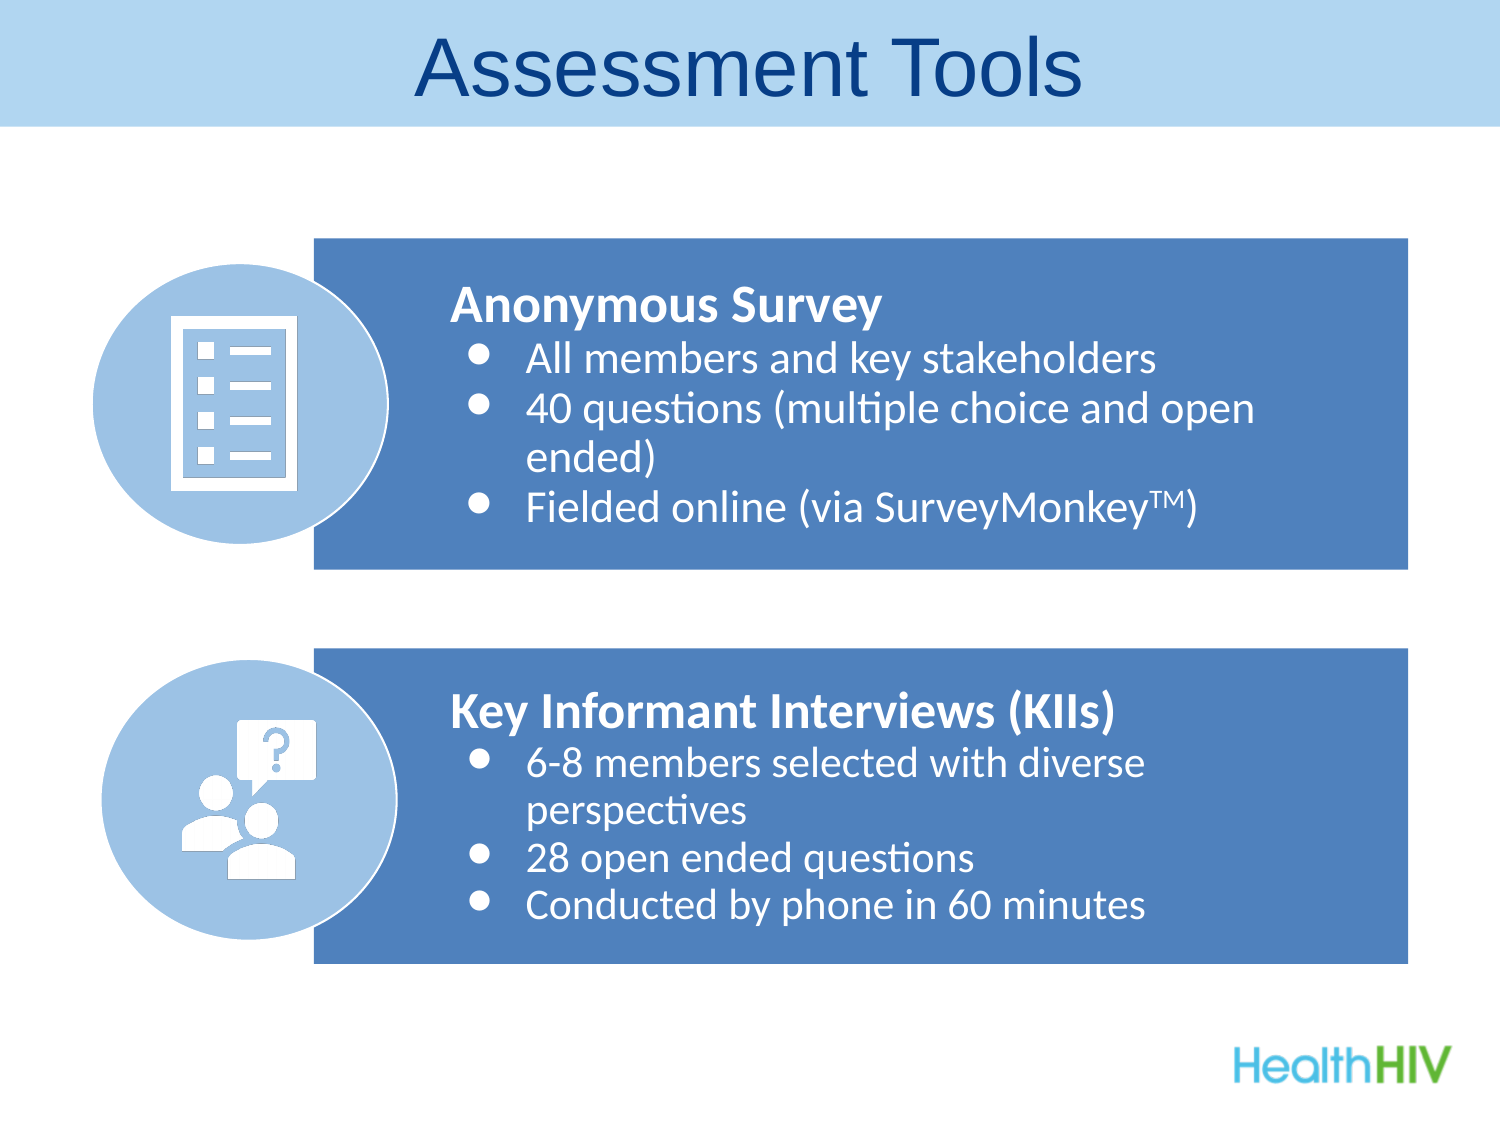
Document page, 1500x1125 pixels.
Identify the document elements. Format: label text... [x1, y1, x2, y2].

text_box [91, 238, 1409, 965]
title Assessment Tools [0, 0, 1500, 127]
picture [136, 298, 332, 509]
picture [1185, 1033, 1481, 1112]
picture [157, 704, 340, 896]
